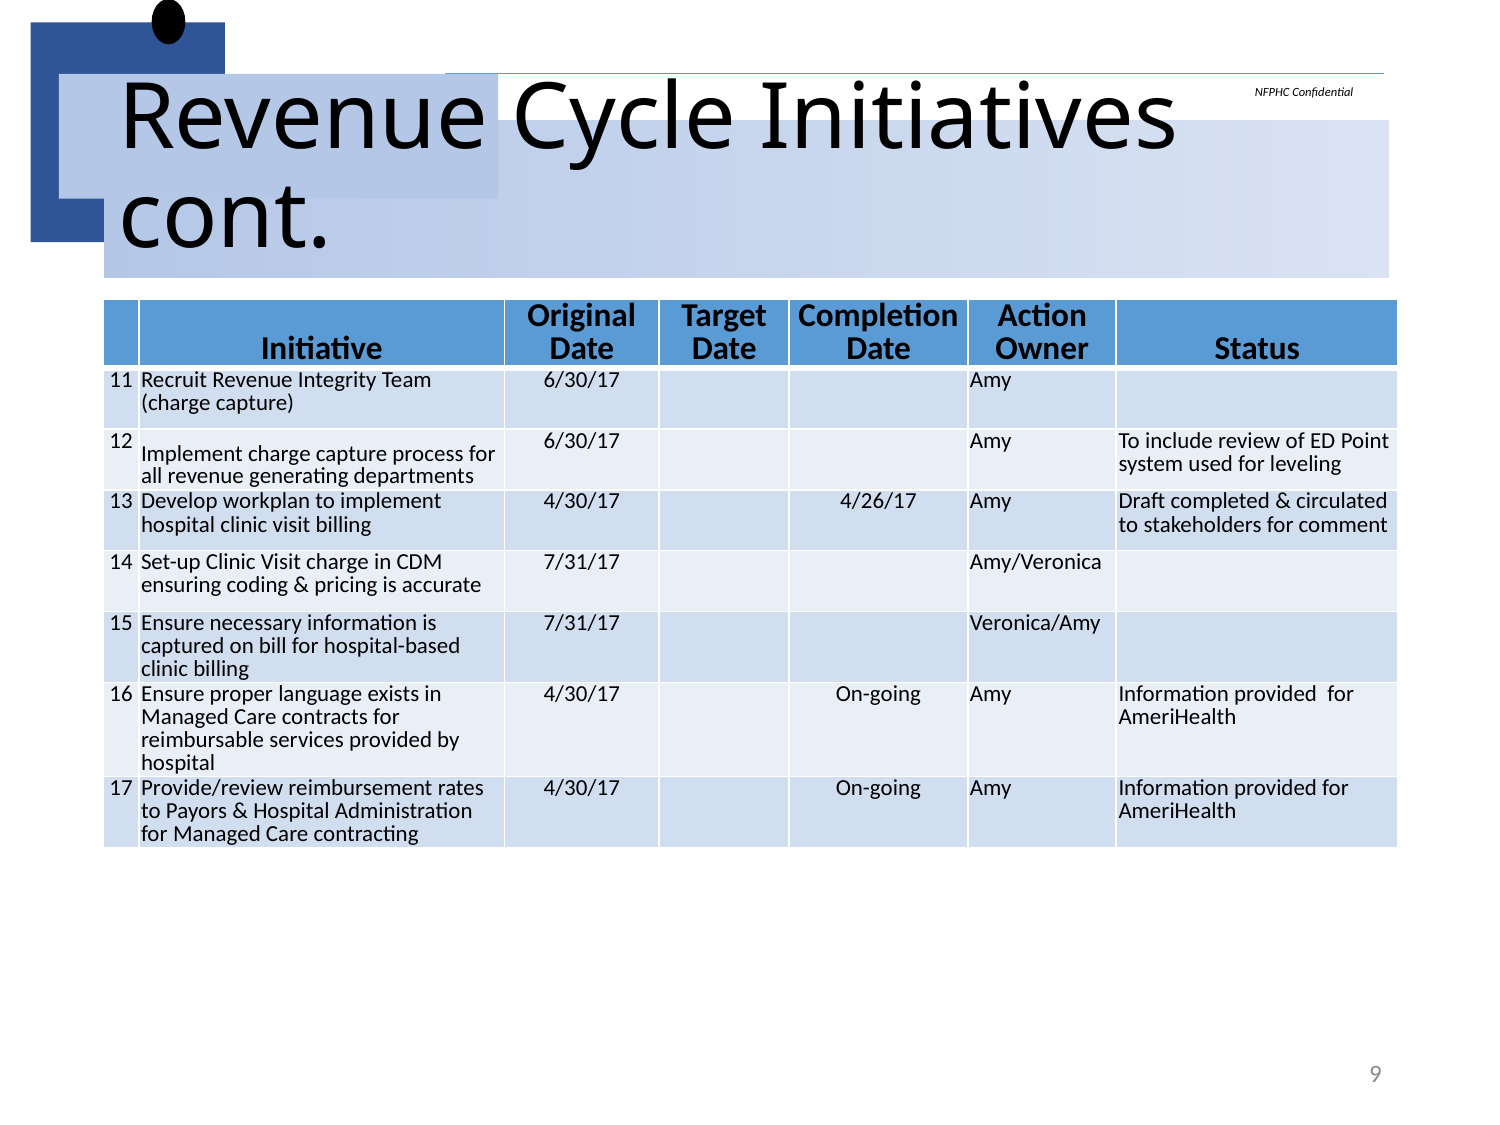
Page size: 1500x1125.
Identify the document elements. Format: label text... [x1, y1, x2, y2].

table_cell 14 [104, 551, 138, 611]
table_cell 6/30/17 [505, 371, 658, 428]
table_cell To include review of ED Point system used for leveling [1117, 430, 1397, 489]
table_cell [1117, 551, 1397, 611]
table_header Initiative [140, 300, 504, 365]
table_header Target Date [660, 300, 788, 365]
table_cell [660, 430, 788, 489]
table_cell [660, 777, 788, 847]
table_header Original Date [505, 300, 658, 365]
table_cell [660, 551, 788, 611]
table_cell 4/30/17 [505, 491, 658, 550]
table_cell [1117, 612, 1397, 682]
table_cell 4/26/17 [790, 491, 967, 550]
table_cell Information provided for AmeriHealth [1117, 777, 1397, 847]
table_cell [660, 491, 788, 550]
table_cell Draft completed & circulated to stakeholders for comment [1117, 491, 1397, 550]
table_cell 13 [104, 491, 138, 550]
table_header Status [1117, 300, 1397, 365]
table_cell Amy [969, 683, 1115, 776]
table_cell On-going [790, 777, 967, 847]
table_cell [790, 612, 967, 682]
table_cell Information provided for AmeriHealth [1117, 683, 1397, 776]
table_cell Set-up Clinic Visit charge in CDM ensuring coding & pricing is accurate [140, 551, 504, 611]
table_cell 4/30/17 [505, 777, 658, 847]
table_cell Amy [969, 371, 1115, 428]
table_cell 11 [104, 371, 138, 428]
table_cell On-going [790, 683, 967, 776]
table_cell 4/30/17 [505, 683, 658, 776]
table_cell 12 [104, 430, 138, 489]
table_cell Amy/Veronica [969, 551, 1115, 611]
table_cell 6/30/17 [505, 430, 658, 489]
table_header [104, 300, 138, 365]
table_cell [1117, 371, 1397, 428]
title Revenue Cycle Initiatives cont. [103, 59, 1397, 278]
table_cell Implement charge capture process for all revenue generating departments [140, 430, 504, 489]
table_cell Amy [969, 430, 1115, 489]
table_cell 17 [104, 777, 138, 847]
table_cell Veronica/Amy [969, 612, 1115, 682]
table_cell 7/31/17 [505, 551, 658, 611]
table_cell 15 [104, 612, 138, 682]
table_cell 7/31/17 [505, 612, 658, 682]
table_cell [660, 371, 788, 428]
table_cell Develop workplan to implement hospital clinic visit billing [140, 491, 504, 550]
table_cell [790, 371, 967, 428]
slide_number 9 [1059, 1042, 1397, 1103]
table_cell 16 [104, 683, 138, 776]
table_cell [790, 551, 967, 611]
table_cell Provide/review reimbursement rates to Payors & Hospital Administration for Managed Care contracting [140, 777, 504, 847]
table_cell Amy [969, 491, 1115, 550]
table_cell [660, 683, 788, 776]
table_cell [790, 430, 967, 489]
table_cell Amy [969, 777, 1115, 847]
table_cell Recruit Revenue Integrity Team (charge capture) [140, 371, 504, 428]
table_cell Ensure proper language exists in Managed Care contracts for reimbursable services provided by hospital [140, 683, 504, 776]
table_cell Ensure necessary information is captured on bill for hospital-based clinic billing [140, 612, 504, 682]
table_header Completion Date [790, 300, 967, 365]
table_cell [660, 612, 788, 682]
table_header Action Owner [969, 300, 1115, 365]
